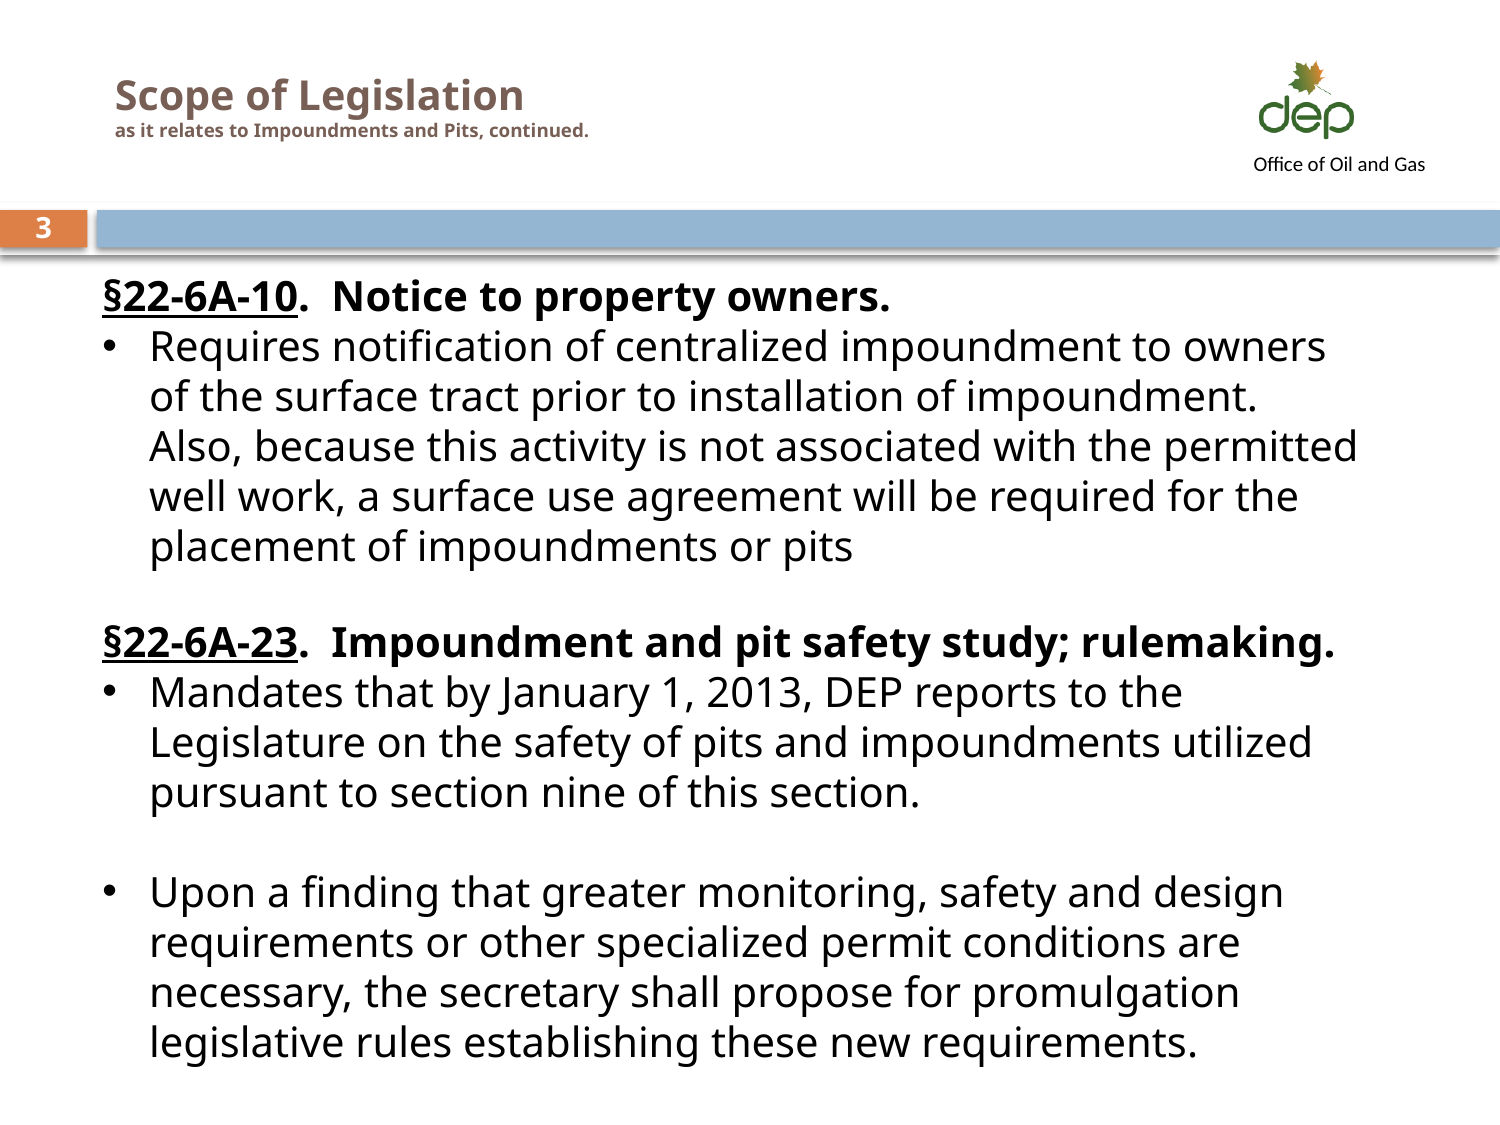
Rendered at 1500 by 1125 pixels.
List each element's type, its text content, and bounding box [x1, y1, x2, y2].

slide_number 3 [0, 208, 88, 249]
text_box §22-6A-10. Notice to property owners. Requires notification of centralized impoundment to owners of the surface tract prior to installation of impoundment. Also, because this activity is not associated with the permitted well work, a surface use agreement will be required for the placement of impoundments or pits §22-6A-23. Impoundment and pit safety study; rulemaking. Mandates that by January 1, 2013, DEP reports to the Legislature on the safety of pits and impoundments utilized pursuant to section nine of this section. Upon a finding that greater monitoring, safety and design requirements or other specialized permit conditions are necessary, the secretary shall propose for promulgation legislative rules establishing these new requirements. [87, 262, 1375, 1118]
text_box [1238, 58, 1480, 177]
title Scope of Legislation as it relates to Impoundments and Pits, continued. [99, 61, 1038, 149]
